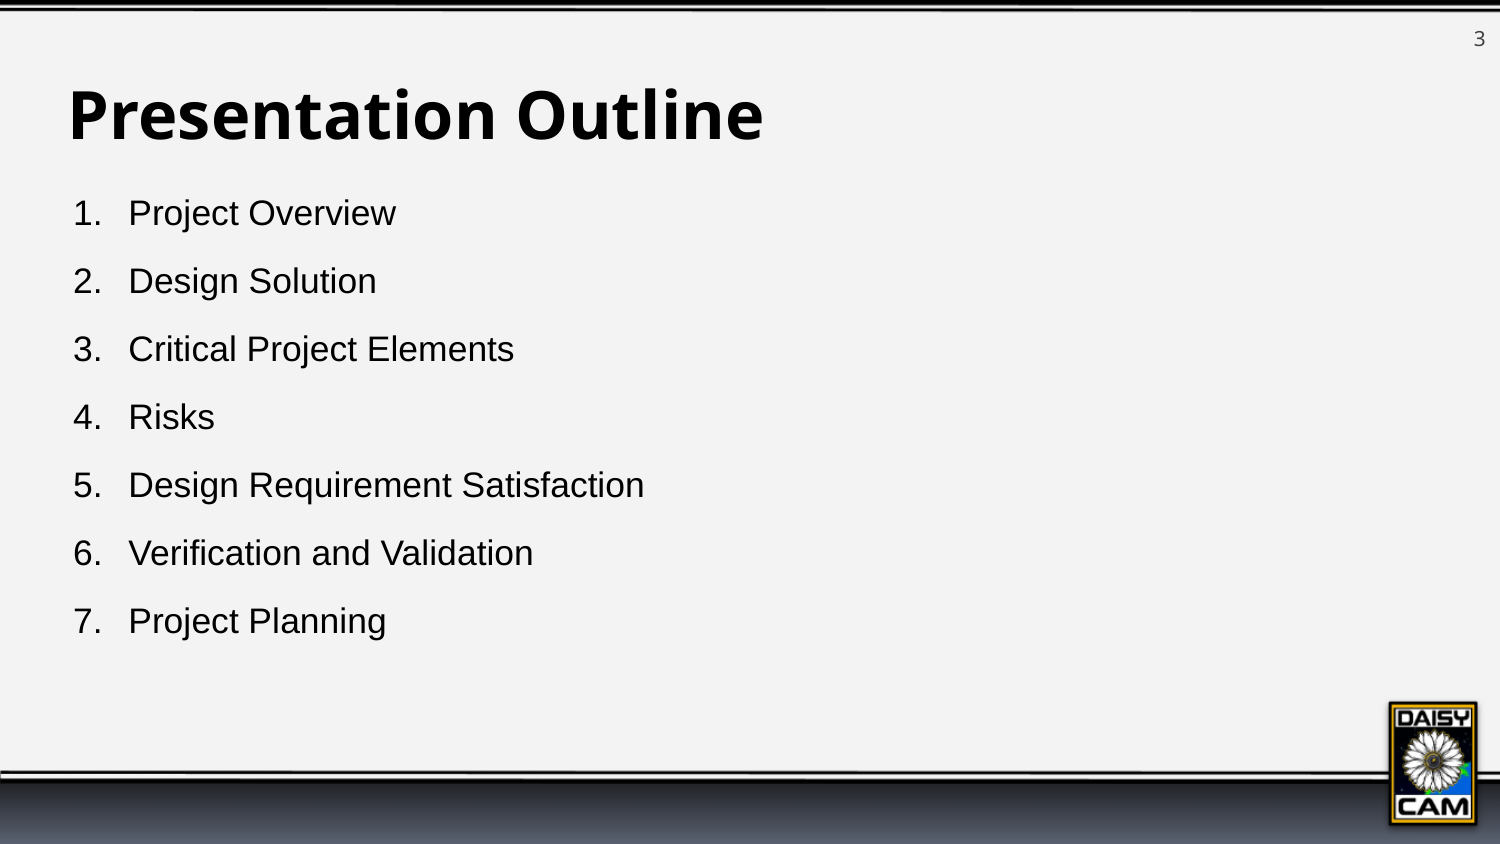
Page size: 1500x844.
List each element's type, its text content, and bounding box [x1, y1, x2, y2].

text_box Project Overview Design Solution Critical Project Elements Risks Design Requirement Satisfaction Verification and Validation Project Planning [38, 183, 1287, 656]
slide_number 3 [1410, 7, 1500, 73]
title Presentation Outline [52, 30, 1402, 197]
picture [0, 0, 1500, 844]
